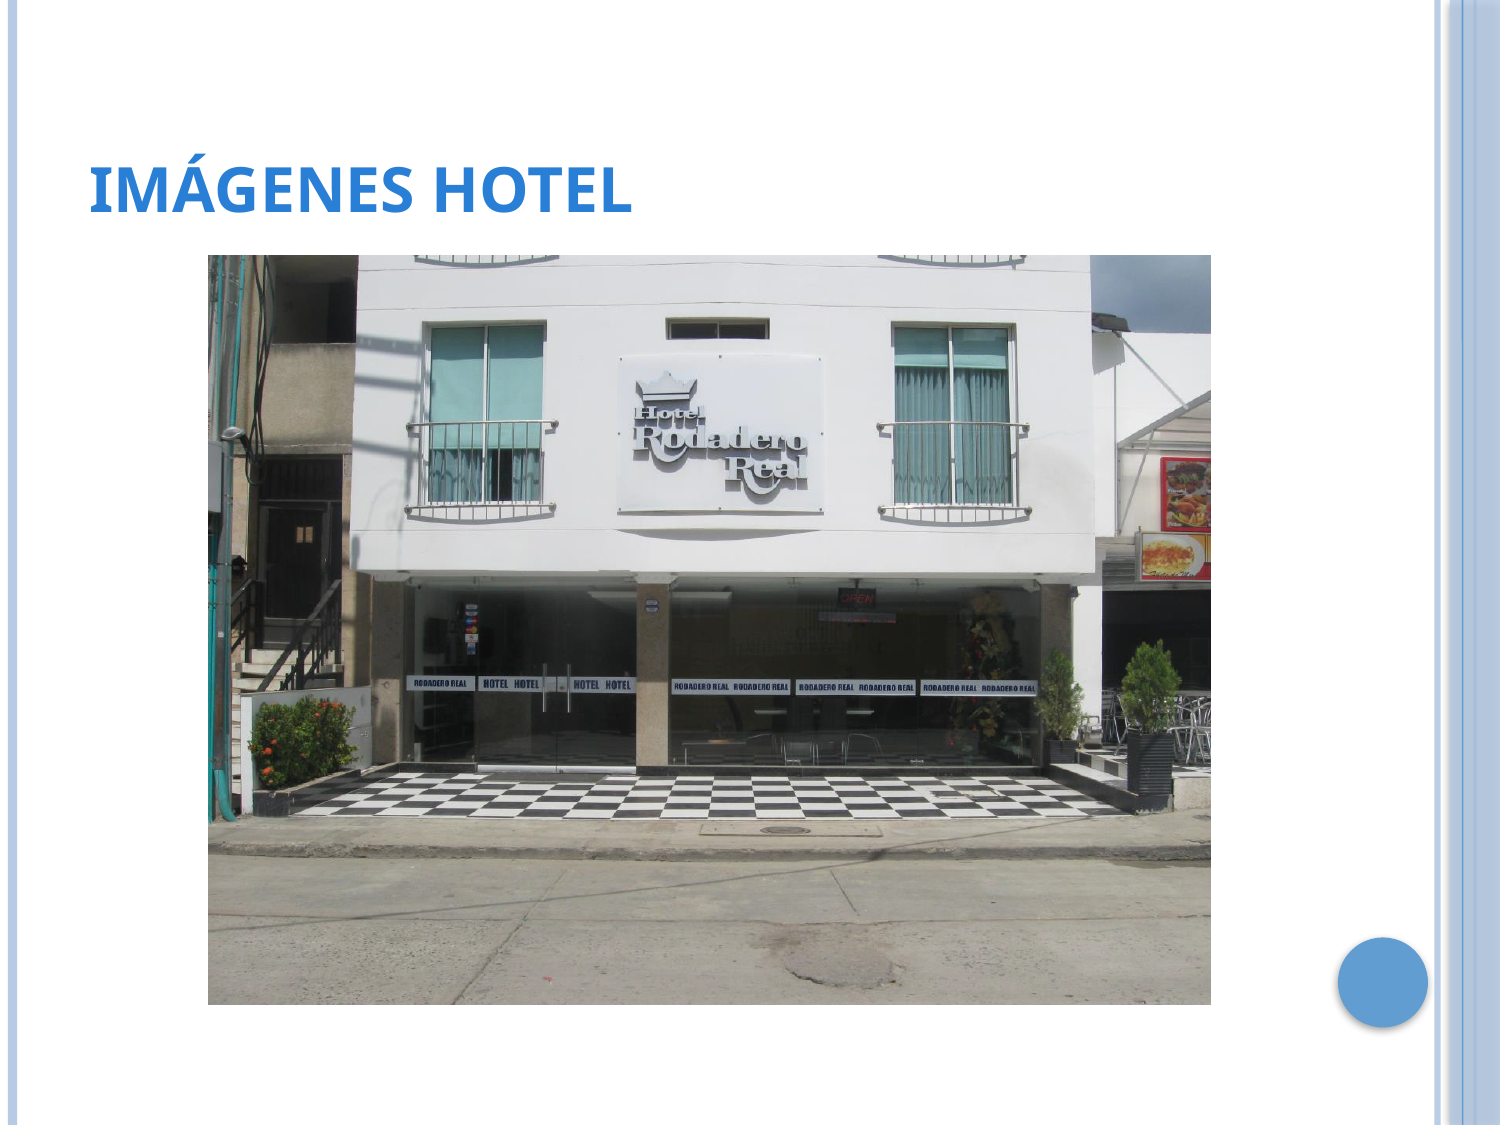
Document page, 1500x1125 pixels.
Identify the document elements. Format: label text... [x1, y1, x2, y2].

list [207, 254, 1212, 1006]
title IMÁGENES HOTEL [75, 45, 1300, 233]
